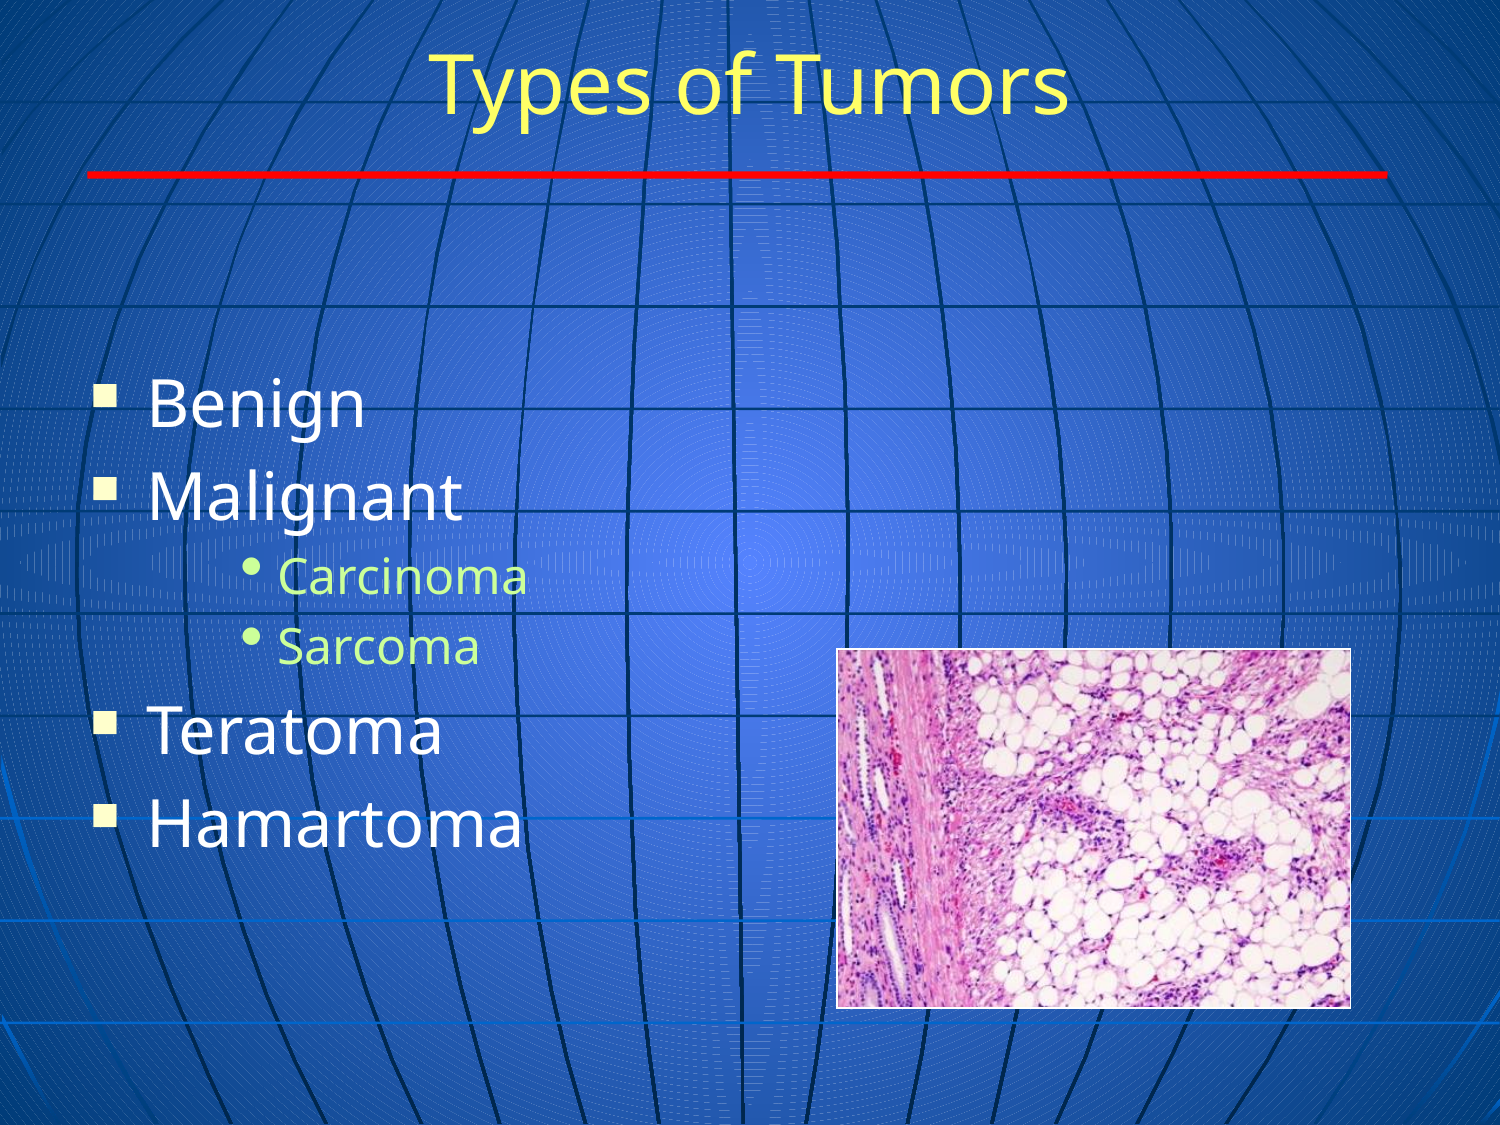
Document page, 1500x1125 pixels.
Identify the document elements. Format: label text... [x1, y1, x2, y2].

list Benign Malignant Carcinoma Sarcoma Teratoma Hamartoma [74, 353, 738, 713]
title Types of Tumors [74, 0, 1426, 175]
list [837, 649, 1351, 1008]
